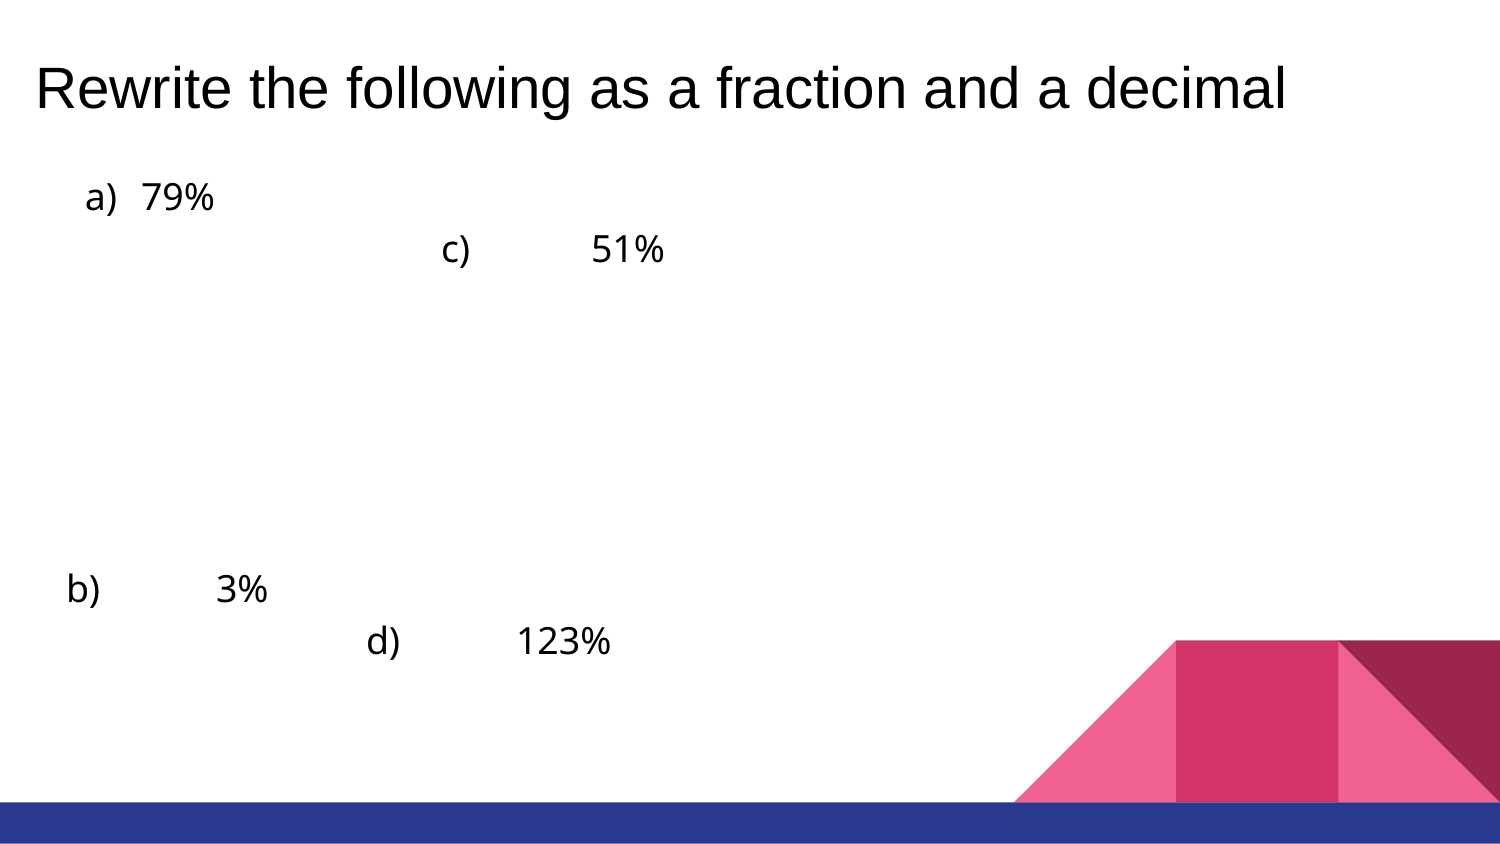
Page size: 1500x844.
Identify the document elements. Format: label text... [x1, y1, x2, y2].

title Rewrite the following as a fraction and a decimal [20, 35, 1478, 130]
list 79% c) 51% b) 3% d) 123% [51, 151, 1449, 712]
